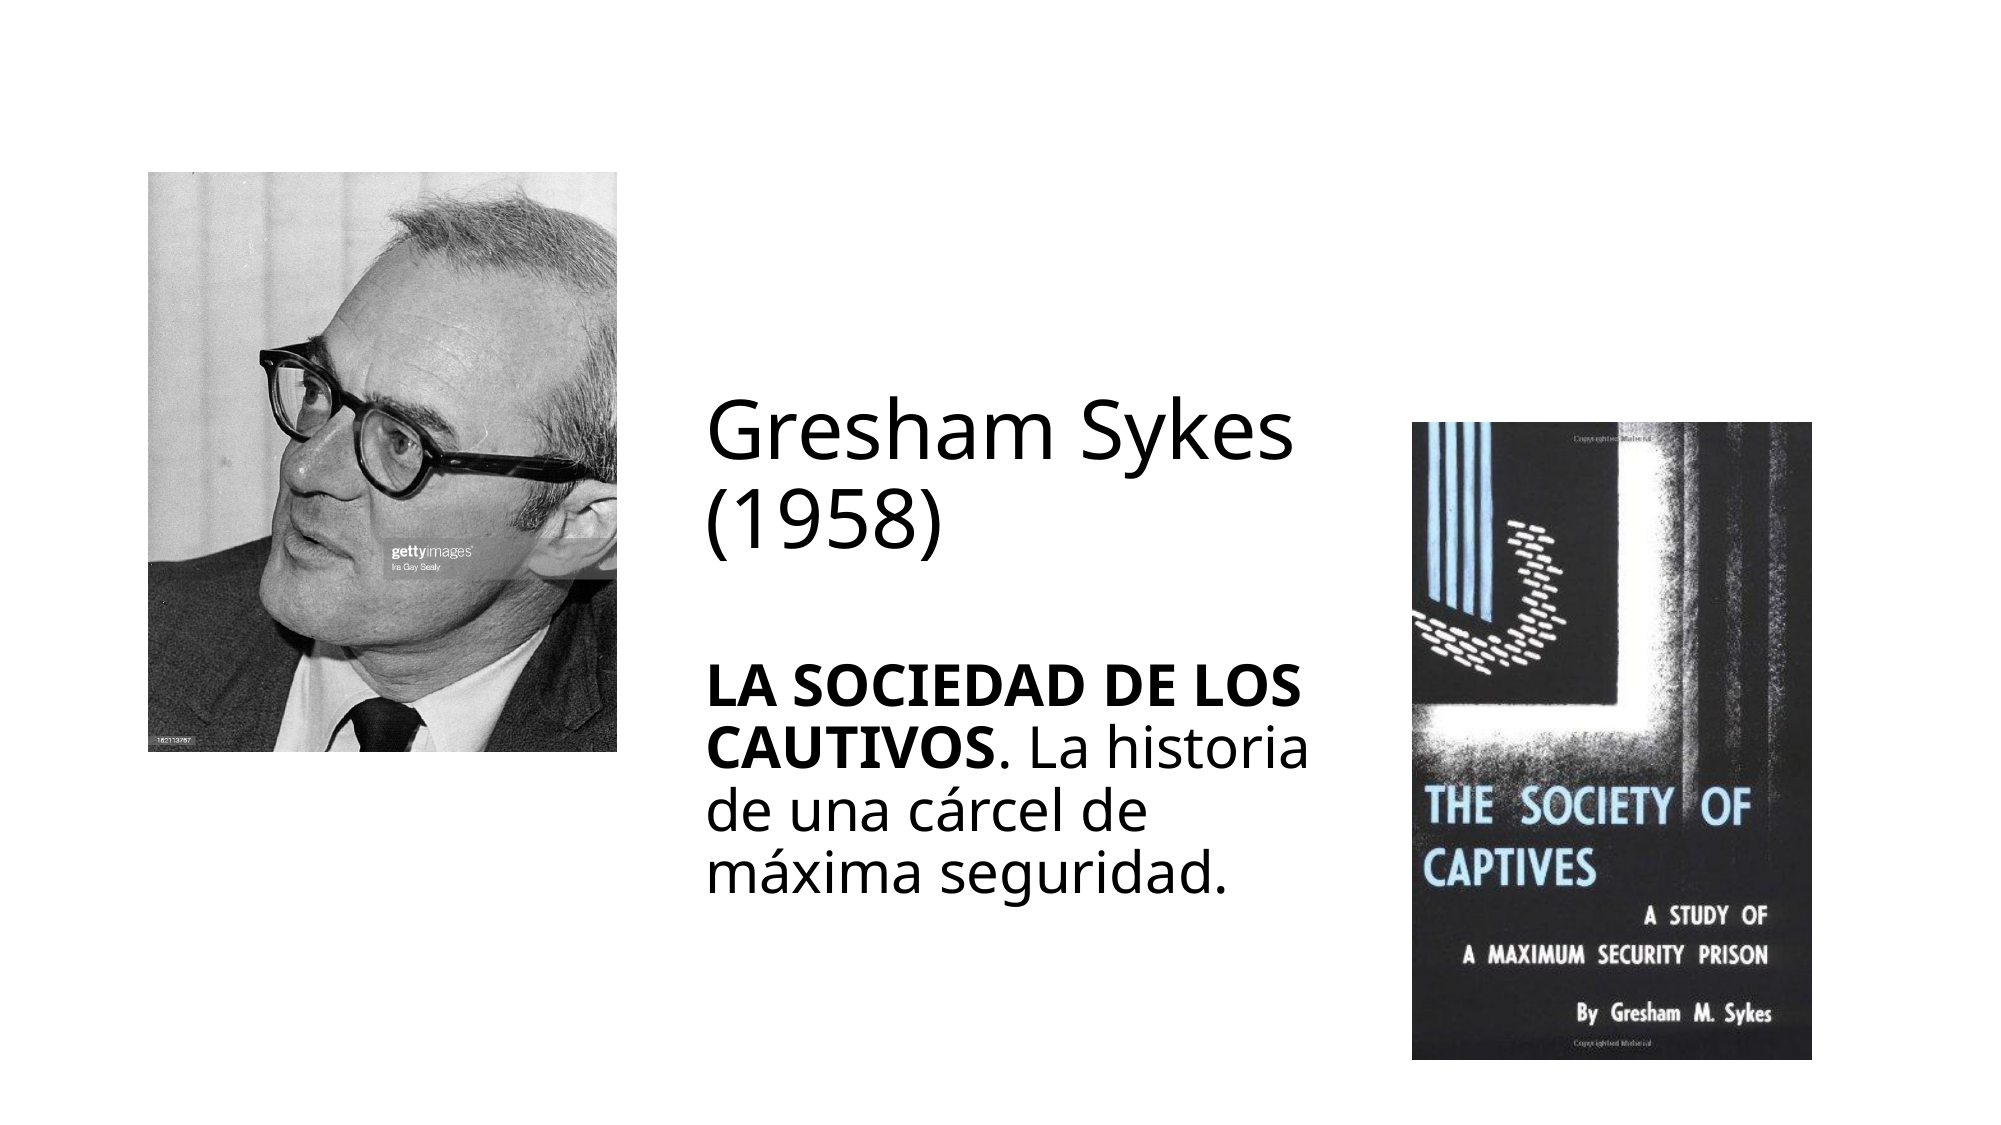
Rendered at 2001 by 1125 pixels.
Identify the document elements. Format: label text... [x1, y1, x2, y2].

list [1412, 422, 1812, 1060]
picture [148, 172, 617, 752]
title Gresham Sykes (1958) LA SOCIEDAD DE LOS CAUTIVOS. La historia de una cárcel de máxima seguridad. [690, 378, 1340, 917]
